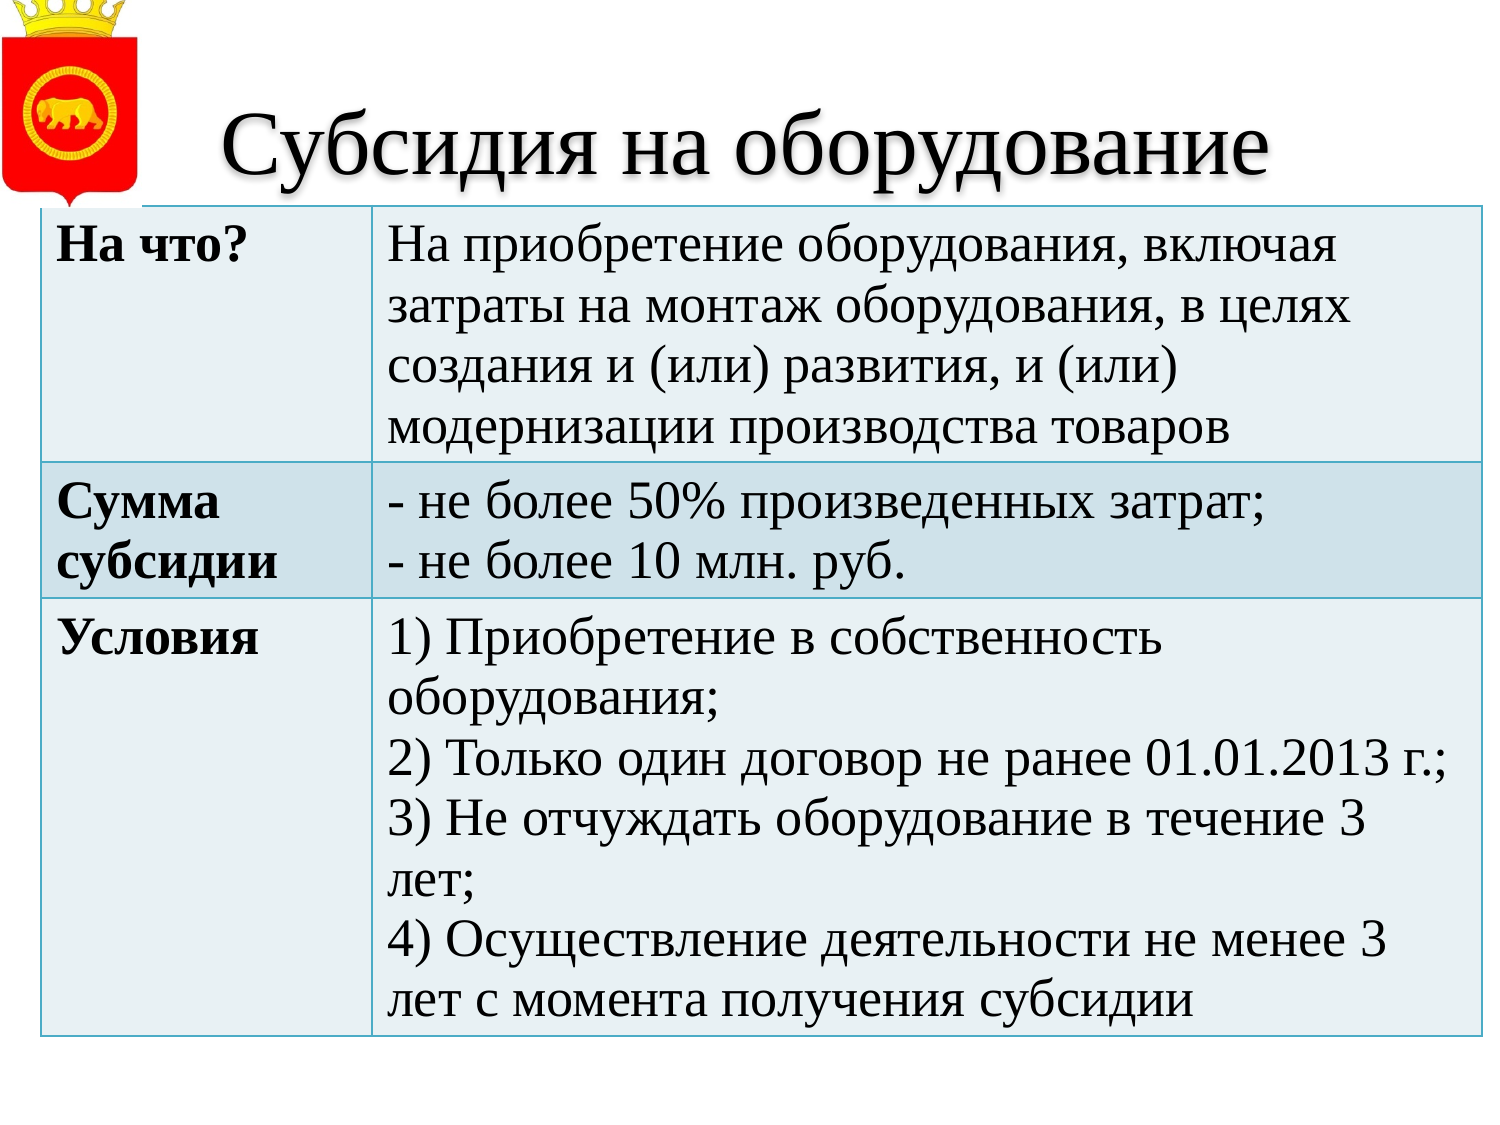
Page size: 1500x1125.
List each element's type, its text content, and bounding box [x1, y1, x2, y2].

table_header На приобретение оборудования, включая затраты на монтаж оборудования, в целях создания и (или) развития, и (или) модернизации производства товаров [373, 207, 1481, 461]
table_cell - не более 50% произведенных затрат; - не более 10 млн. руб. [373, 463, 1481, 597]
table_header На что? [42, 207, 371, 461]
table_cell Сумма субсидии [42, 463, 371, 597]
title Субсидия на оборудование [146, 2, 1422, 205]
picture [0, 0, 142, 209]
table_cell Условия [42, 599, 371, 1035]
table_cell 1) Приобретение в собственность оборудования; 2) Только один договор не ранее 01.01.2013 г.; 3) Не отчуждать оборудование в течение 3 лет; 4) Осуществление деятельности не менее 3 лет с момента получения субсидии [373, 599, 1481, 1035]
